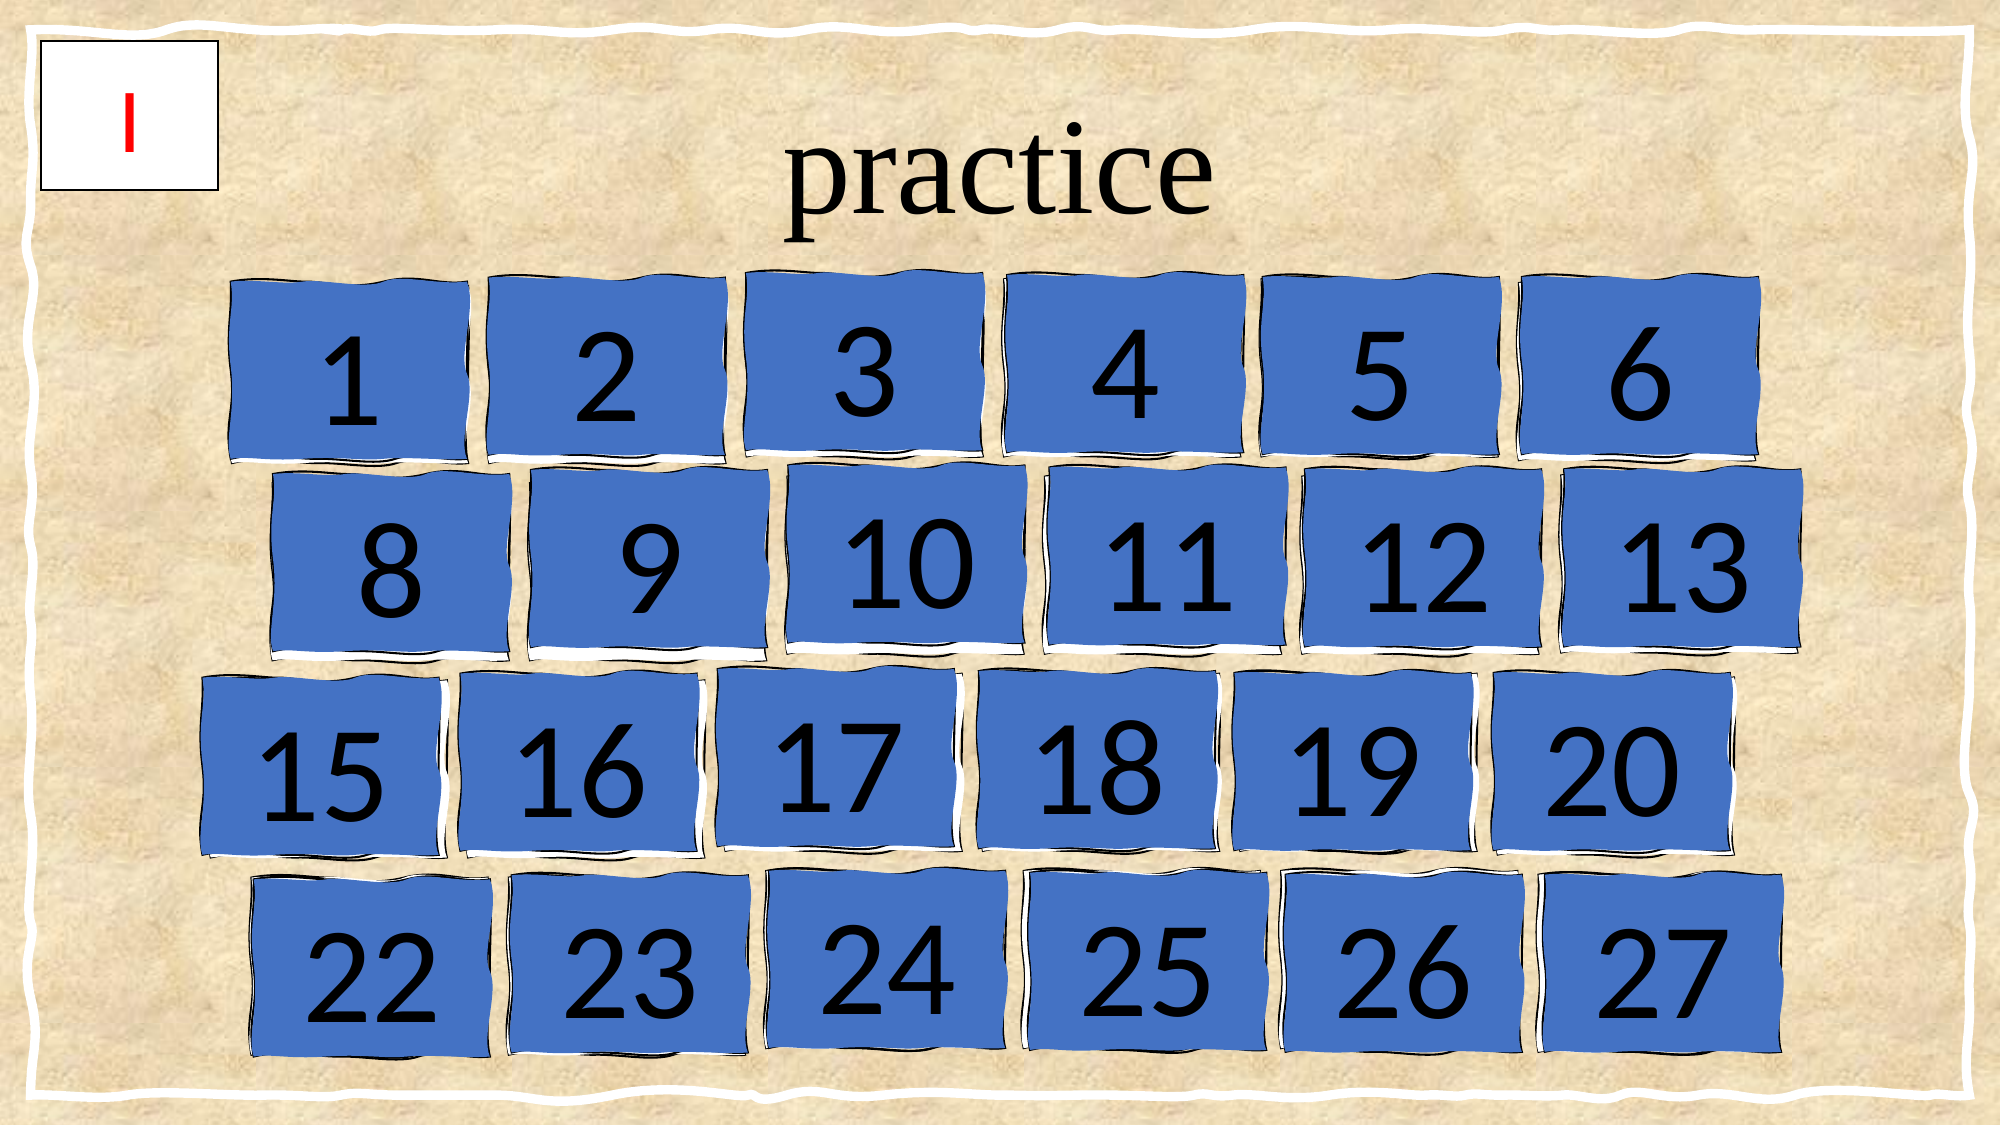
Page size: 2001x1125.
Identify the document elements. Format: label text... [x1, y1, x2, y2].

text_box 13 [1560, 465, 1804, 651]
text_box á [487, 454, 727, 468]
text_box ā [230, 458, 470, 468]
text_box 25 [1026, 868, 1270, 1054]
text_box 10 [784, 461, 1028, 647]
text_box én [248, 873, 489, 1056]
text_box 23 [508, 871, 751, 1057]
text_box zǐ [1535, 872, 1548, 1054]
text_box sī [762, 869, 769, 1050]
text_box ǒu [981, 672, 1223, 855]
text_box ān [1557, 474, 1799, 657]
text_box cì [269, 636, 511, 665]
text_box 19 [1231, 668, 1474, 855]
text_box 24 [765, 866, 1009, 1052]
text_box 17 [714, 664, 957, 851]
text_box ér [723, 672, 965, 855]
text_box 9 [527, 465, 771, 652]
text_box áng [505, 876, 747, 1059]
picture [0, 0, 2000, 1125]
text_box 16 [457, 669, 700, 855]
text_box zhī [526, 628, 768, 665]
text_box ǎo [1298, 475, 1540, 658]
text_box yǔ [784, 621, 1025, 658]
text_box wǔ [1496, 676, 1738, 859]
text_box shǐ [1258, 419, 1500, 461]
text_box rì [1277, 866, 1519, 1050]
text_box ēi [1458, 672, 1480, 853]
text_box kē [1041, 474, 1283, 658]
text_box yī [1020, 866, 1261, 1050]
text_box 20 [1490, 668, 1733, 855]
text_box 4 [1003, 270, 1247, 457]
text_box chí [1515, 281, 1757, 465]
text_box 2 [485, 273, 728, 459]
text_box 12 [1301, 465, 1545, 651]
text_box 1 [227, 277, 471, 463]
text_box 15 [199, 673, 442, 859]
text_box 18 [975, 666, 1219, 853]
text_box ǎ [744, 450, 985, 461]
text_box 26 [1282, 870, 1525, 1056]
title practice [137, 59, 1863, 278]
text_box zhī [527, 536, 531, 585]
text_box 3 [742, 268, 986, 455]
text_box ái [209, 679, 451, 862]
text_box 5 [1259, 272, 1502, 459]
text_box 6 [1518, 272, 1762, 459]
text_box I [40, 40, 219, 191]
text_box 8 [269, 469, 513, 656]
text_box 22 [250, 875, 493, 1061]
text_box 11 [1046, 463, 1289, 649]
text_box à [1000, 277, 1242, 461]
text_box èn [466, 679, 708, 862]
text_box 27 [1541, 870, 1785, 1056]
